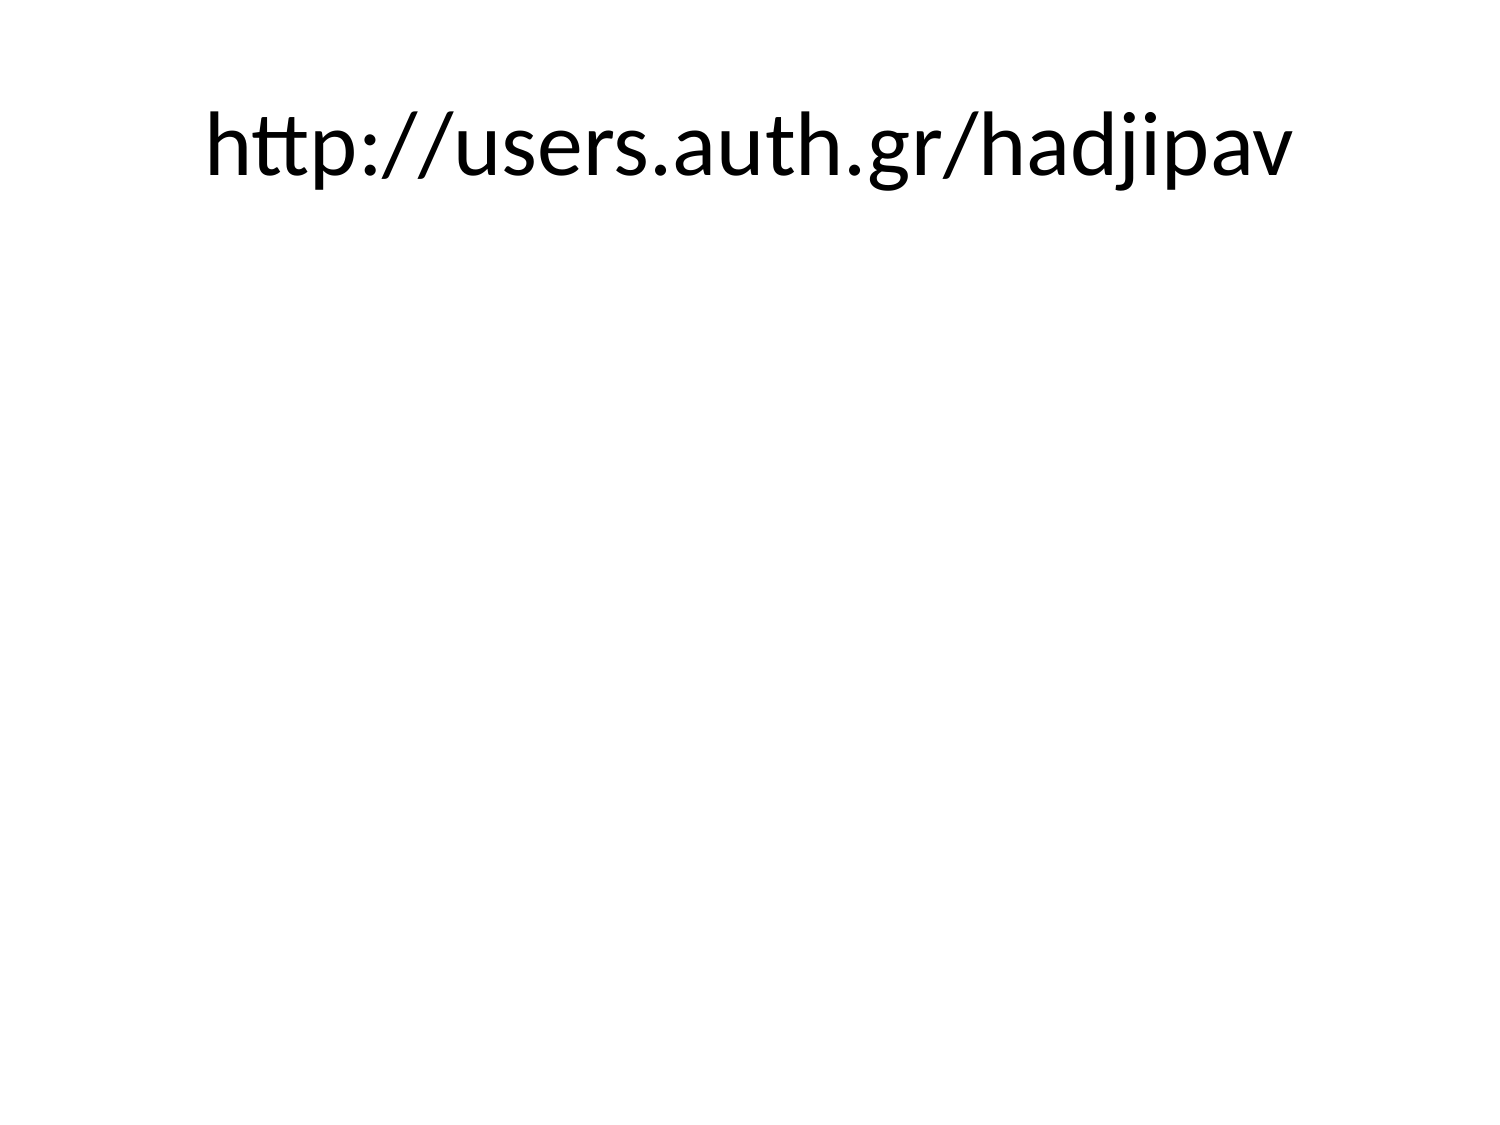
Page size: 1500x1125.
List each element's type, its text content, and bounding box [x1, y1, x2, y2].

title http://users.auth.gr/hadjipav [75, 45, 1425, 233]
